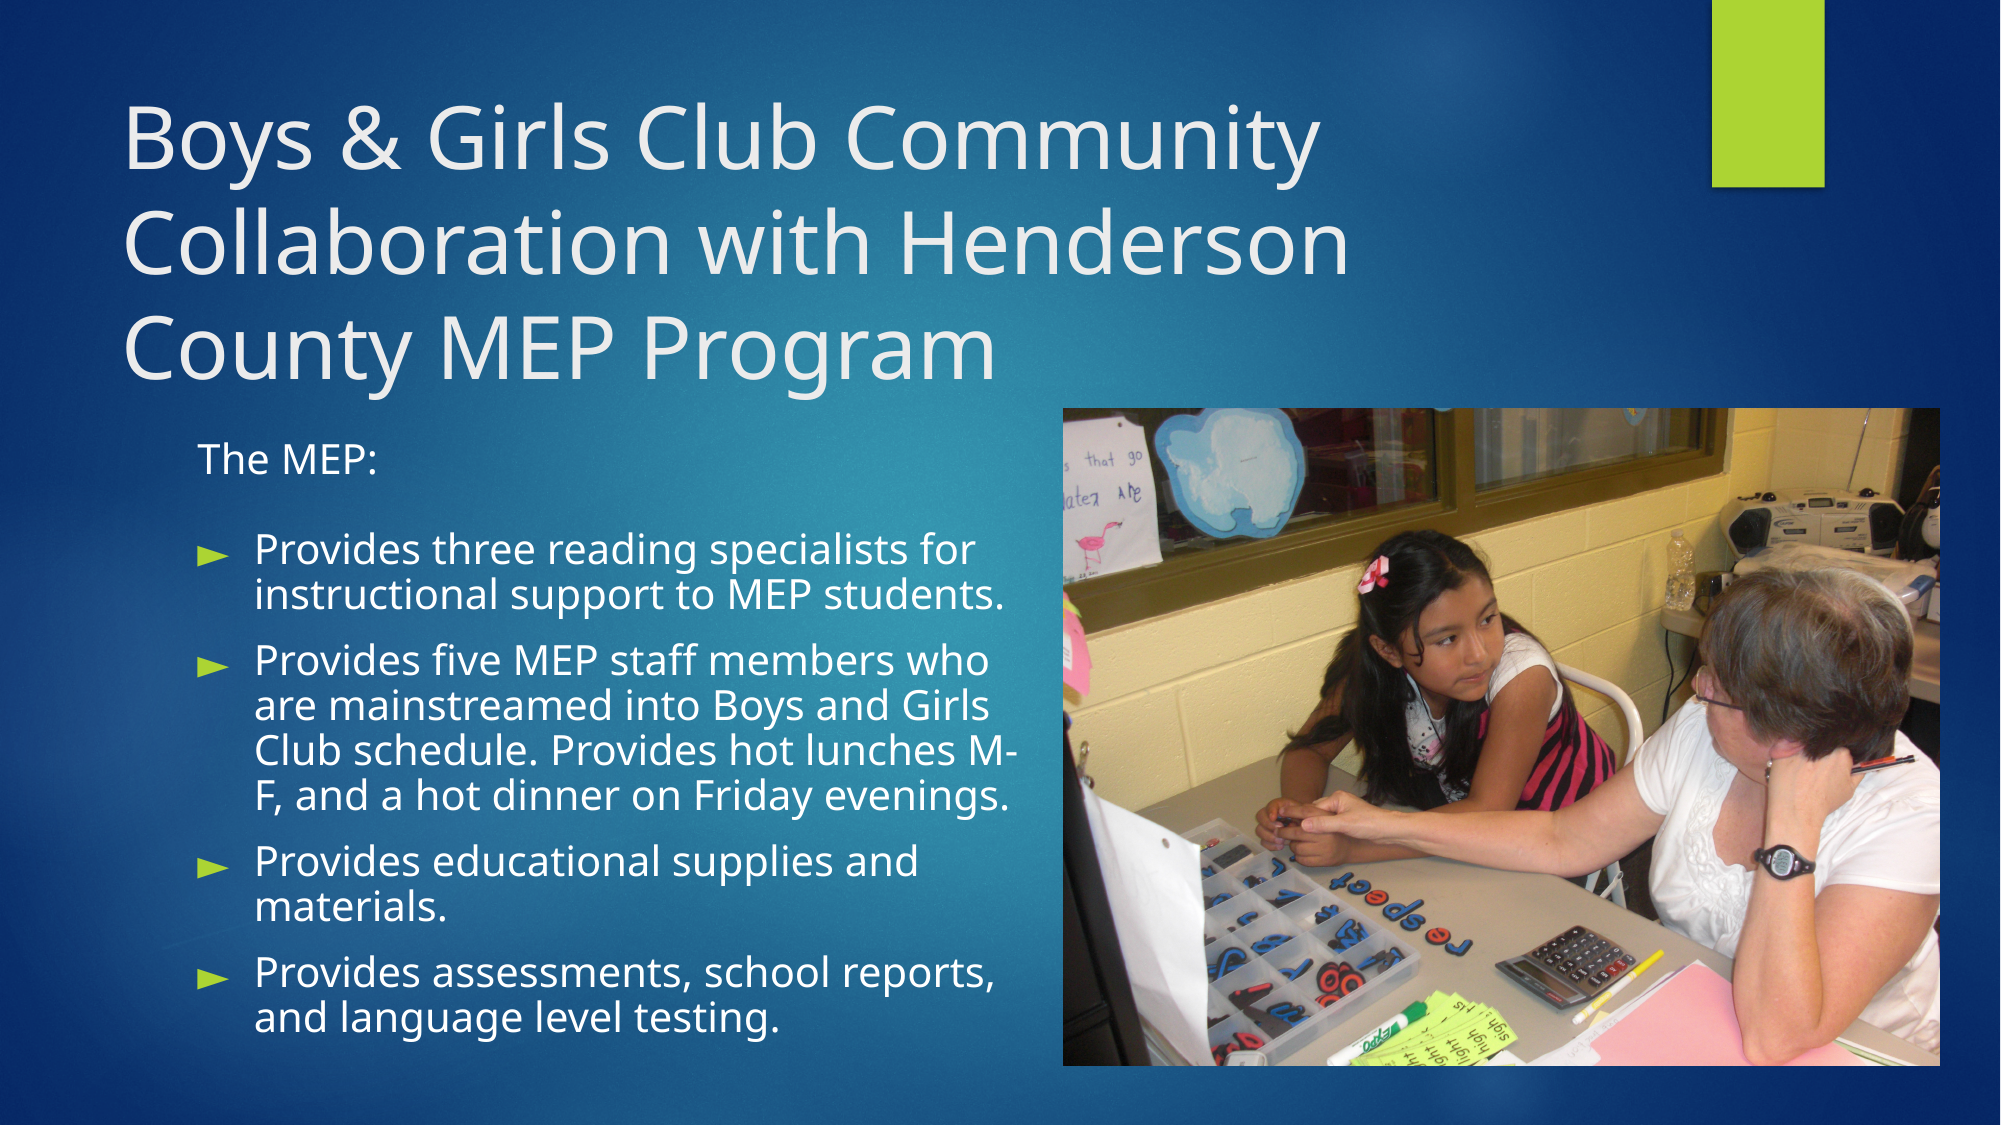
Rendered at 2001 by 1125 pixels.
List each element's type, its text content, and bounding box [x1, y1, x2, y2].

title Boys & Girls Club Community Collaboration with Henderson County MEP Program [106, 74, 1649, 304]
picture [0, 0, 2001, 1125]
text_box [181, 399, 1649, 1017]
text_box The MEP: Provides three reading specialists for instructional support to MEP students. Provides five MEP staff members who are mainstreamed into Boys and Girls Club schedule. Provides hot lunches M-F, and a hot dinner on Friday evenings. Provides educational supplies and materials. Provides assessments, school reports, and language level testing. [182, 381, 1054, 989]
list [190, 345, 1659, 407]
